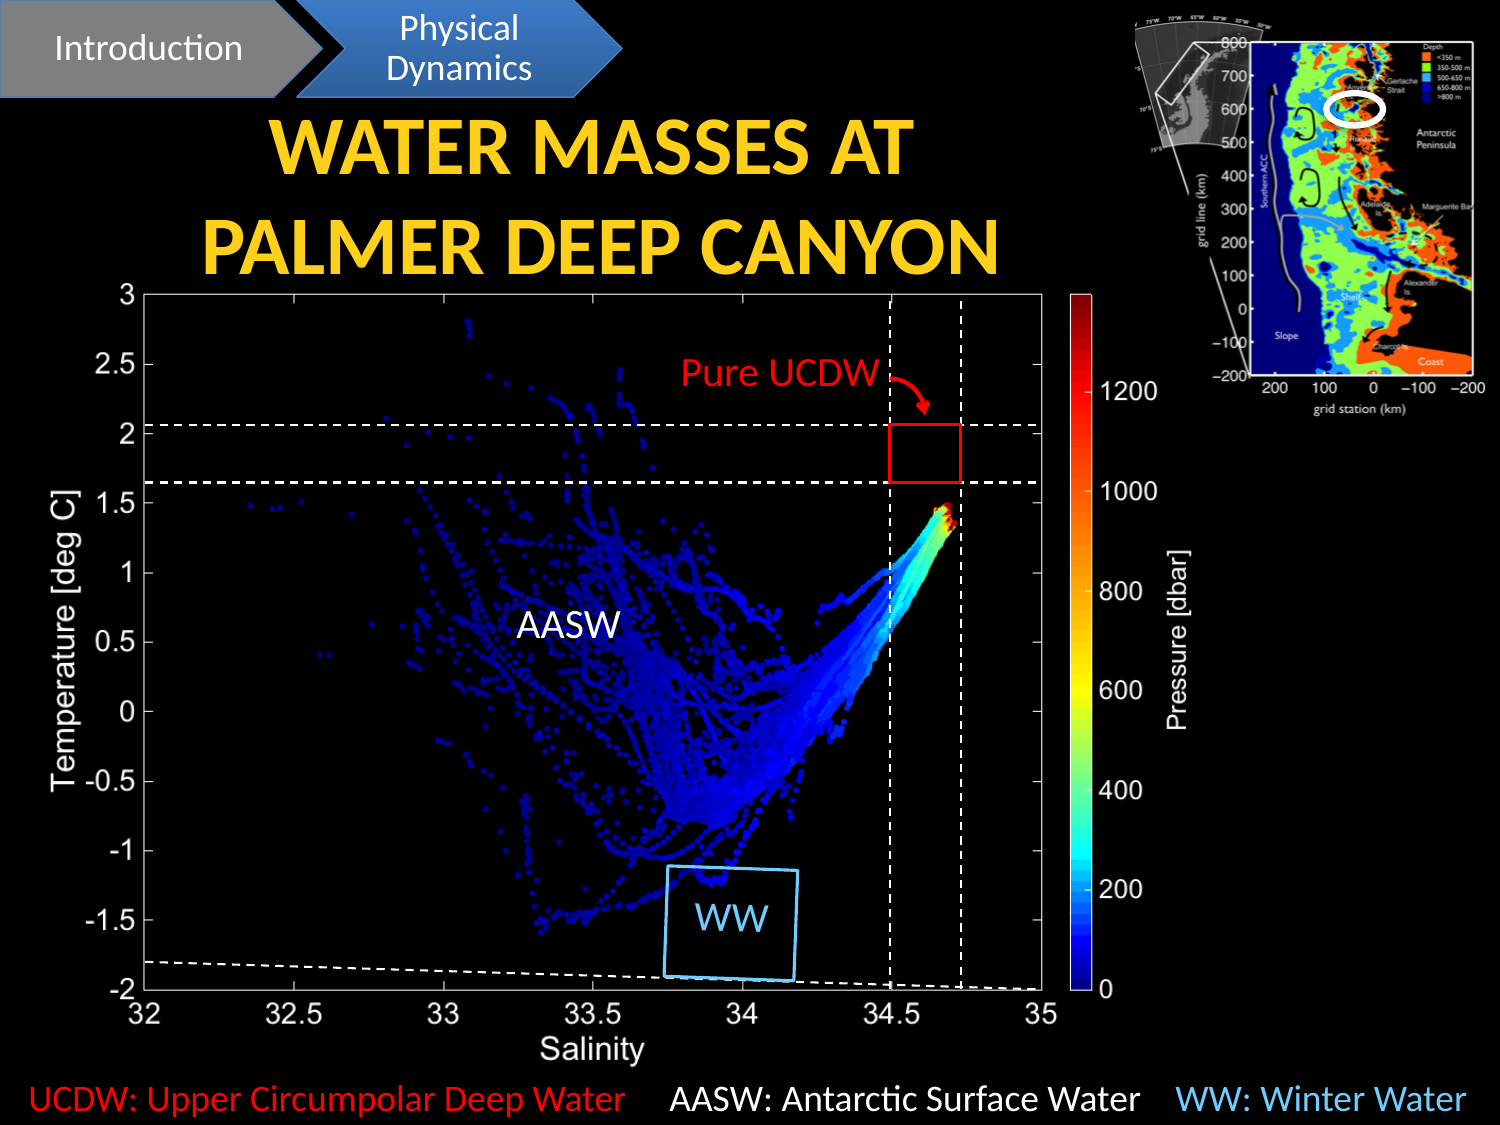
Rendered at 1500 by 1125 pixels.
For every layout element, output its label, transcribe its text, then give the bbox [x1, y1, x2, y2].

text_box Physical Dynamics [296, 0, 623, 68]
title Water Masses at Palmer Deep Canyon [0, 68, 1130, 313]
text_box UCDW: Upper Circumpolar Deep Water AASW: Antarctic Surface Water WW: Winter Water [0, 1053, 1500, 1125]
picture [1135, 11, 1500, 426]
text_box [19, 265, 1204, 1078]
text_box Introduction [0, 0, 323, 68]
